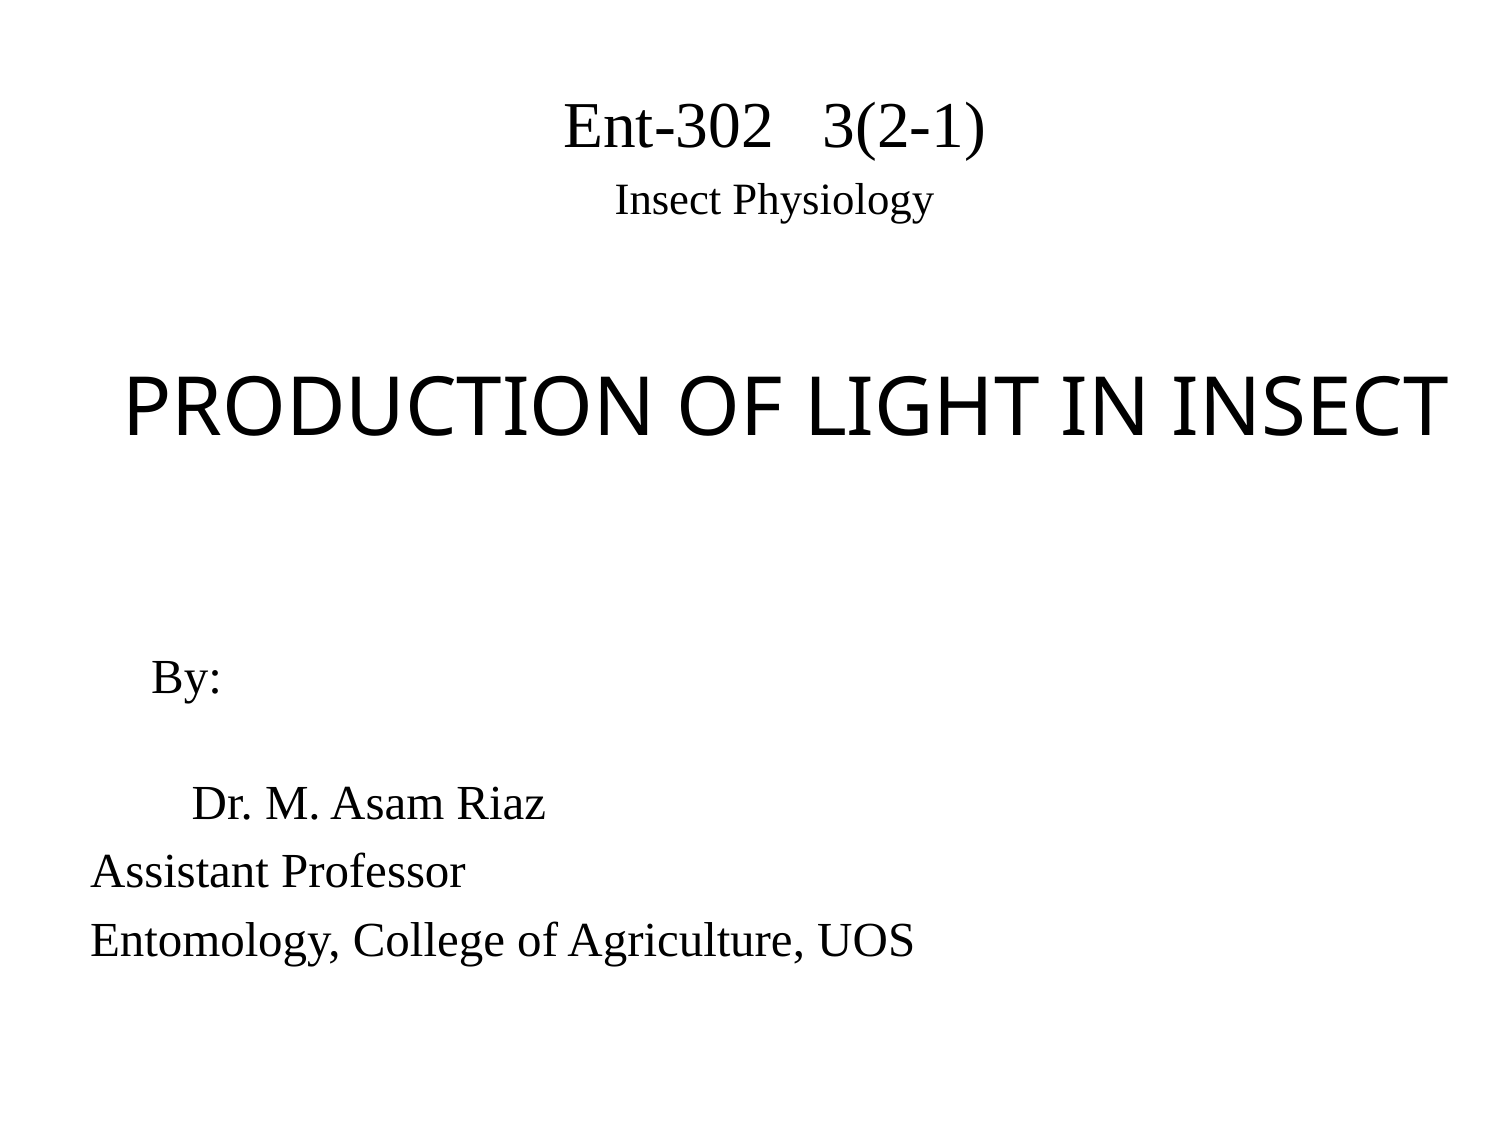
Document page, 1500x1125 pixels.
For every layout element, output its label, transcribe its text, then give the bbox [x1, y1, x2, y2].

list Ent-302 3(2-1) Insect Physiology PRODUCTION OF LIGHT IN INSECT By: Dr. M. Asam Riaz Assistant Professor Entomology, College of Agriculture, UOS [75, 75, 1475, 1063]
